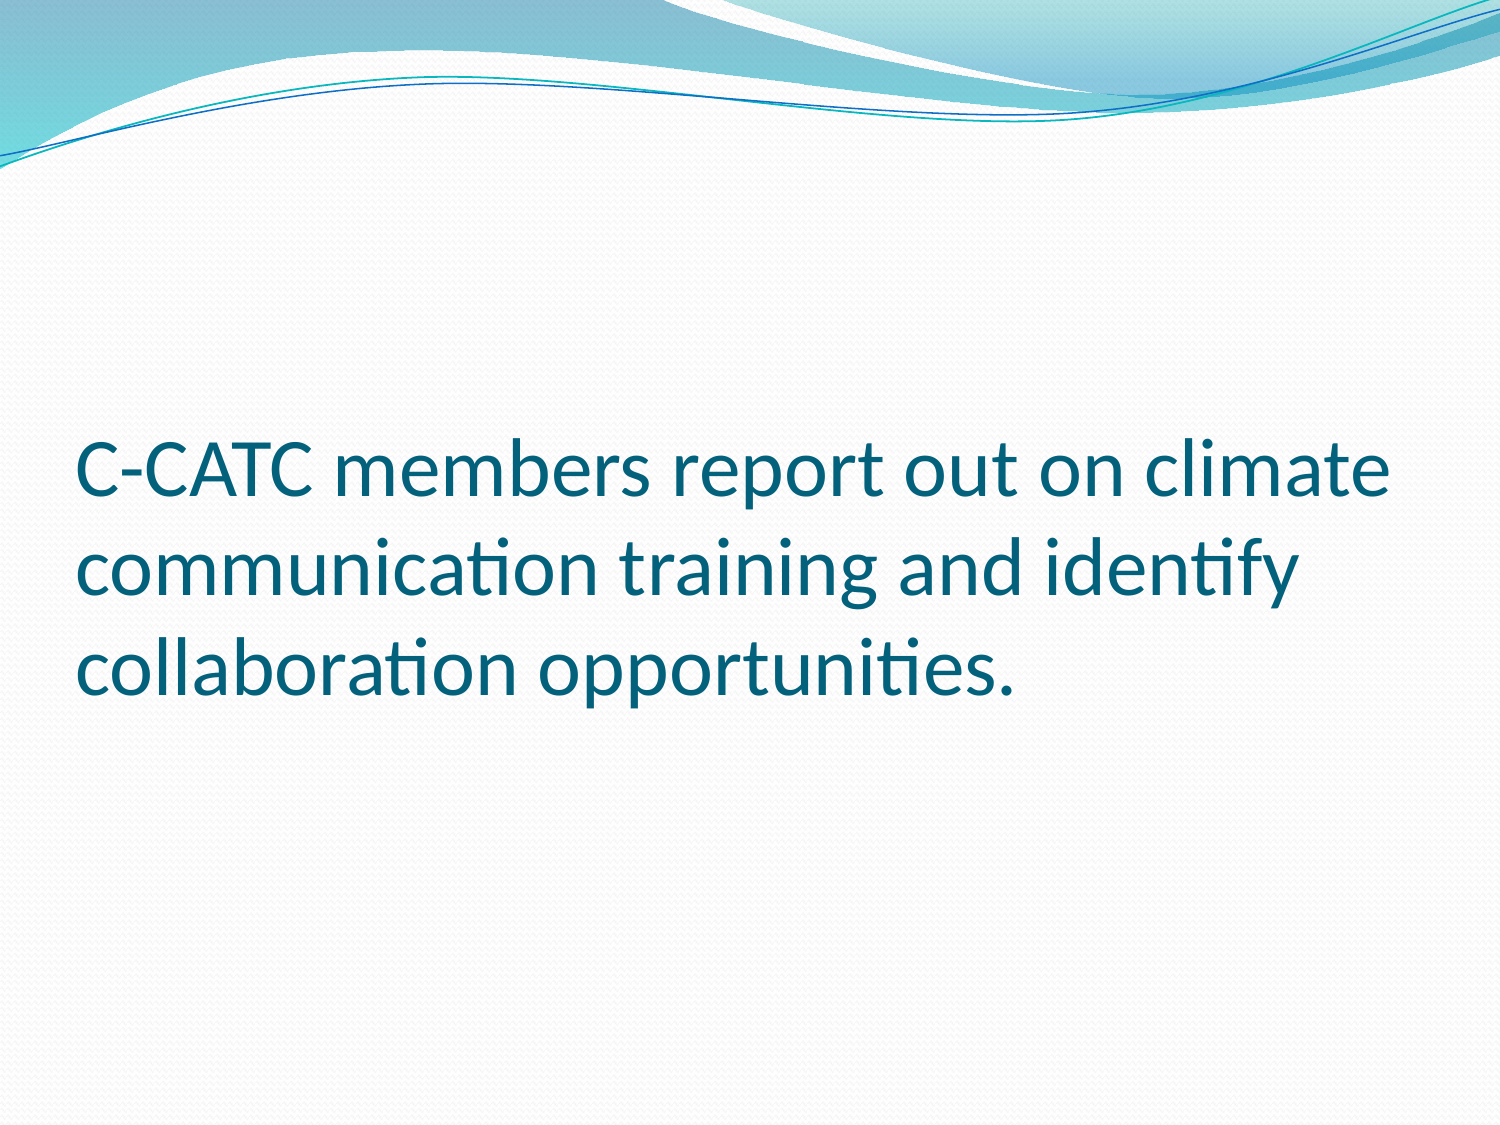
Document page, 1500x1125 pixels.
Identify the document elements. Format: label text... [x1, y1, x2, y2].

title C-CATC members report out on climate communication training and identify collaboration opportunities. [75, 275, 1438, 713]
